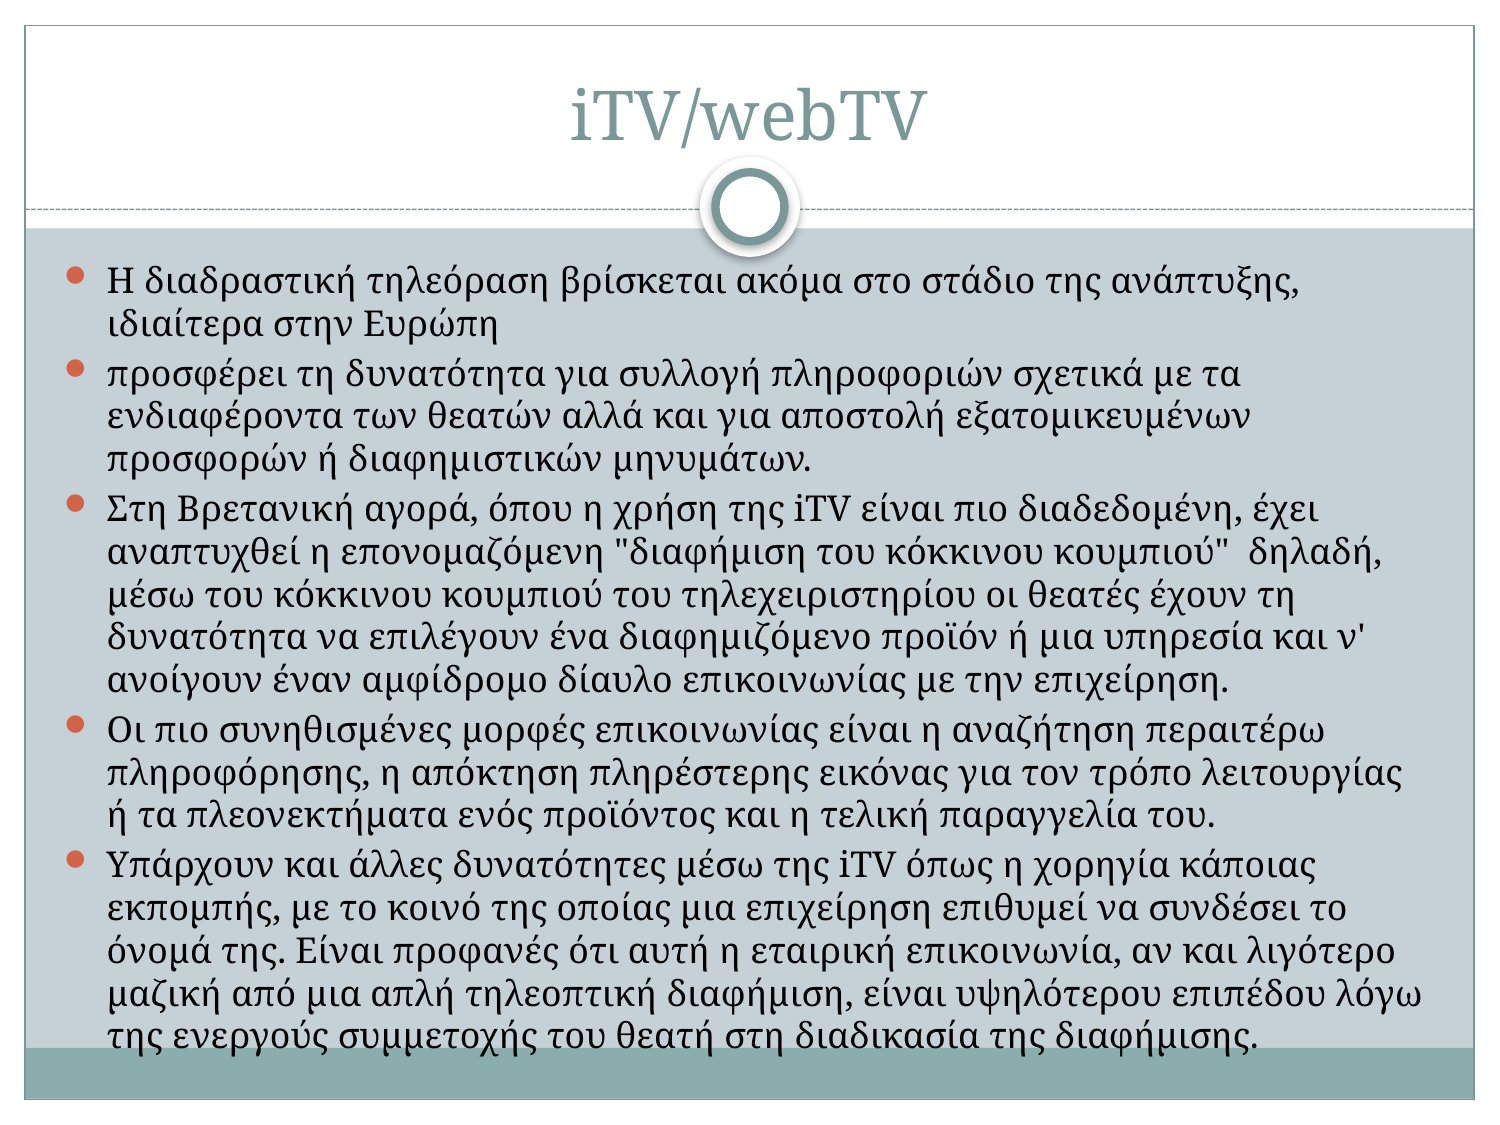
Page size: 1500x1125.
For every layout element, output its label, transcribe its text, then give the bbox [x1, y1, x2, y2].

title iTV/webTV [49, 37, 1450, 162]
list Η διαδραστική τηλεόραση βρίσκεται ακόμα στο στάδιο της ανάπτυξης, ιδιαίτερα στην Ευρώπη προσφέρει τη δυνατότητα για συλλογή πληροφοριών σχετικά με τα ενδιαφέροντα των θεατών αλλά και για αποστολή εξατομικευμένων προσφορών ή διαφημιστικών μηνυμάτων. Στη Βρετανική αγορά, όπου η χρήση της iTV είναι πιο διαδεδομένη, έχει αναπτυχθεί η επονομαζόμενη "διαφήμιση του κόκκινου κουμπιού" δηλαδή, μέσω του κόκκινου κουμπιού του τηλεχειριστηρίου οι θεατές έχουν τη δυνατότητα να επιλέγουν ένα διαφημιζόμενο προϊόν ή μια υπηρεσία και ν' ανοίγουν έναν αμφίδρομο δίαυλο επικοινωνίας με την επιχείρηση. Οι πιο συνηθισμένες μορφές επικοινωνίας είναι η αναζήτηση περαιτέρω πληροφόρησης, η απόκτηση πληρέστερης εικόνας για τον τρόπο λειτουργίας ή τα πλεονεκτήματα ενός προϊόντος και η τελική παραγγελία του. Υπάρχουν και άλλες δυνατότητες μέσω της iTV όπως η χορηγία κάποιας εκπομπής, με το κοινό της οποίας μια επιχείρηση επιθυμεί να συνδέσει το όνομά της. Είναι προφανές ότι αυτή η εταιρική επικοινωνία, αν και λιγότερο μαζική από μια απλή τηλεοπτική διαφήμιση, είναι υψηλότερου επιπέδου λόγω της ενεργούς συμμετοχής του θεατή στη διαδικασία της διαφήμισης. [49, 250, 1445, 1083]
